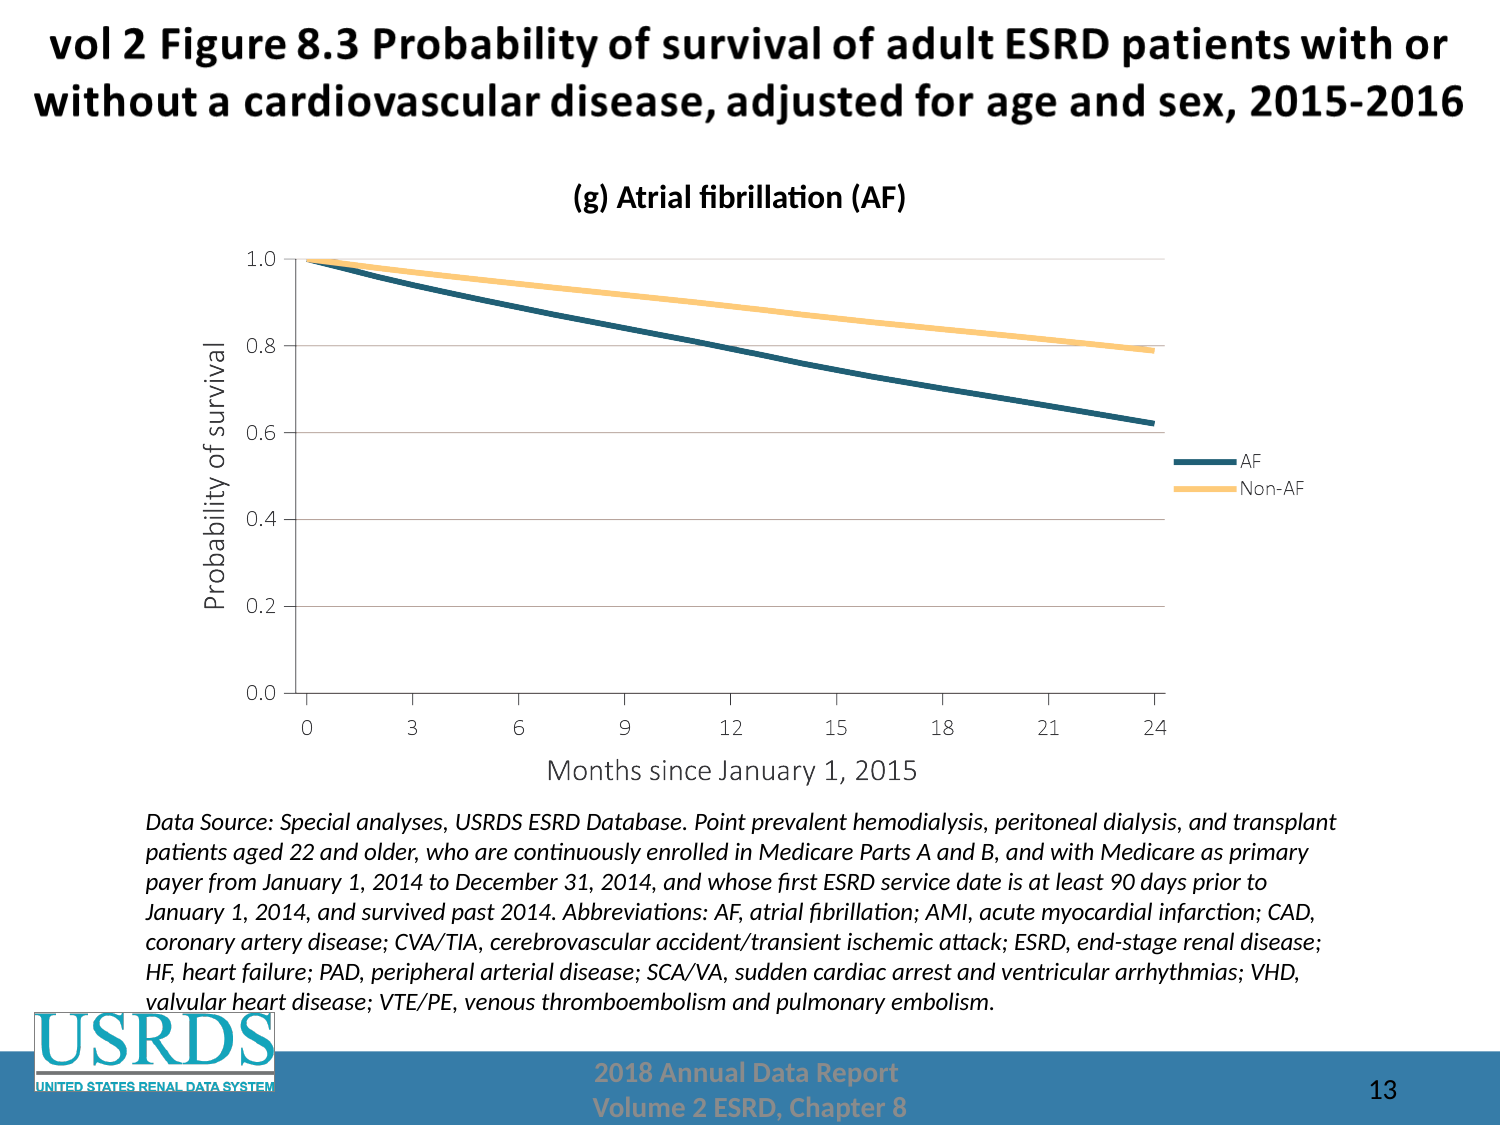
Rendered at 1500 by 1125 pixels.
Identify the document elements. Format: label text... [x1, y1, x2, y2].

text_box Data Source: Special analyses, USRDS ESRD Database. Point prevalent hemodialysis, peritoneal dialysis, and transplant patients aged 22 and older, who are continuously enrolled in Medicare Parts A and B, and with Medicare as primary payer from January 1, 2014 to December 31, 2014, and whose first ESRD service date is at least 90 days prior to January 1, 2014, and survived past 2014. Abbreviations: AF, atrial fibrillation; AMI, acute myocardial infarction; CAD, coronary artery disease; CVA/TIA, cerebrovascular accident/transient ischemic attack; ESRD, end-stage renal disease; HF, heart failure; PAD, peripheral arterial disease; SCA/VA, sudden cardiac arrest and ventricular arrhythmias; VHD, valvular heart disease; VTE/PE, venous thromboembolism and pulmonary embolism. [130, 798, 1369, 1023]
picture [35, 1013, 274, 1091]
picture [0, 0, 1500, 241]
slide_number 13 [1262, 1062, 1413, 1108]
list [187, 236, 1313, 801]
footer 2018 Annual Data Report Volume 2 ESRD, Chapter 8 [496, 1051, 1004, 1125]
